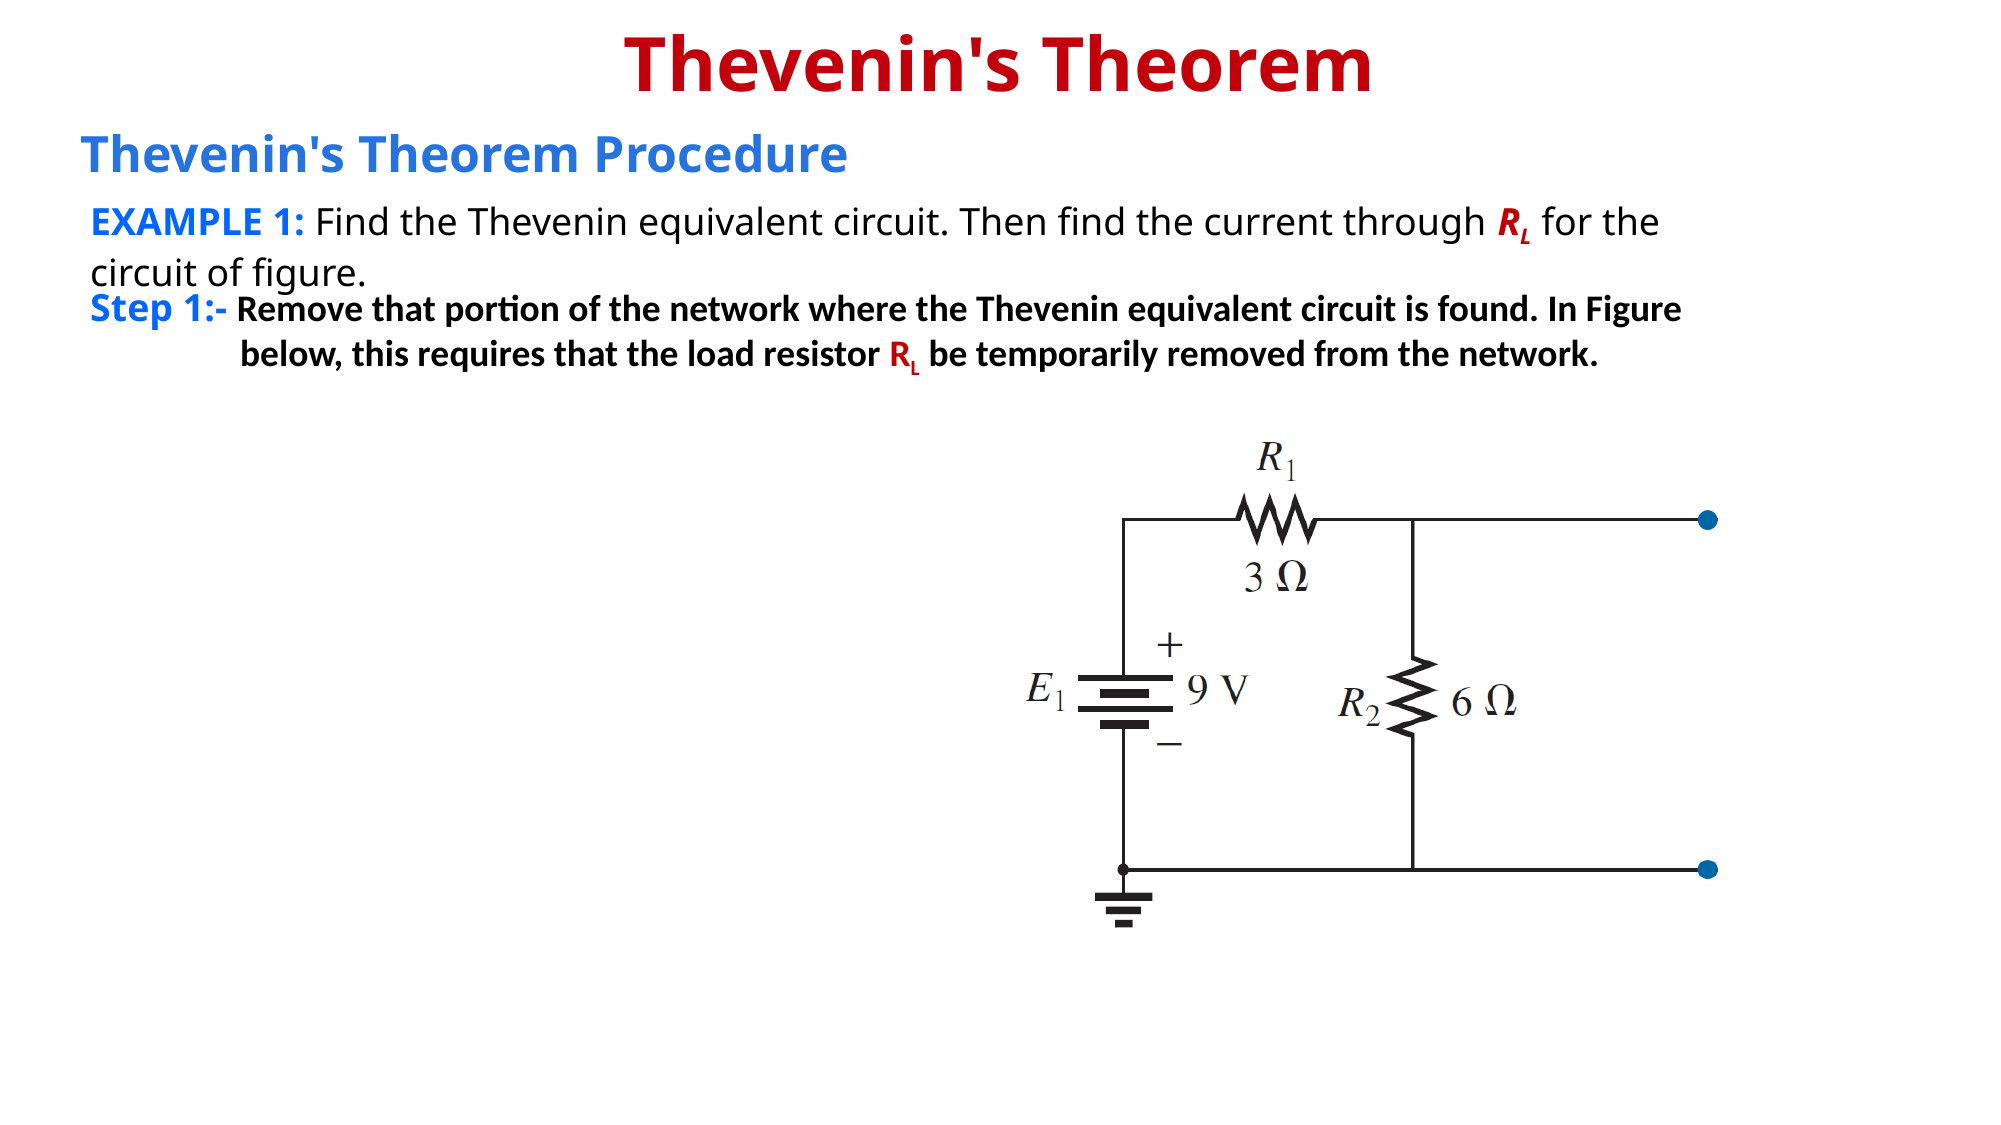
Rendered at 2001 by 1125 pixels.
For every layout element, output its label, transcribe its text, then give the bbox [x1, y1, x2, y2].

text_box Step 1:- Remove that portion of the network where the Thevenin equivalent circuit is found. In Figure below, this requires that the load resistor RL be temporarily removed from the network. [75, 276, 1741, 388]
text_box Thevenin's Theorem Procedure [65, 114, 864, 190]
text_box Thevenin's Theorem [609, 8, 1391, 114]
picture [999, 428, 1908, 954]
text_box EXAMPLE 1: Find the Thevenin equivalent circuit. Then find the current through RL for the circuit of figure. [75, 190, 1786, 302]
